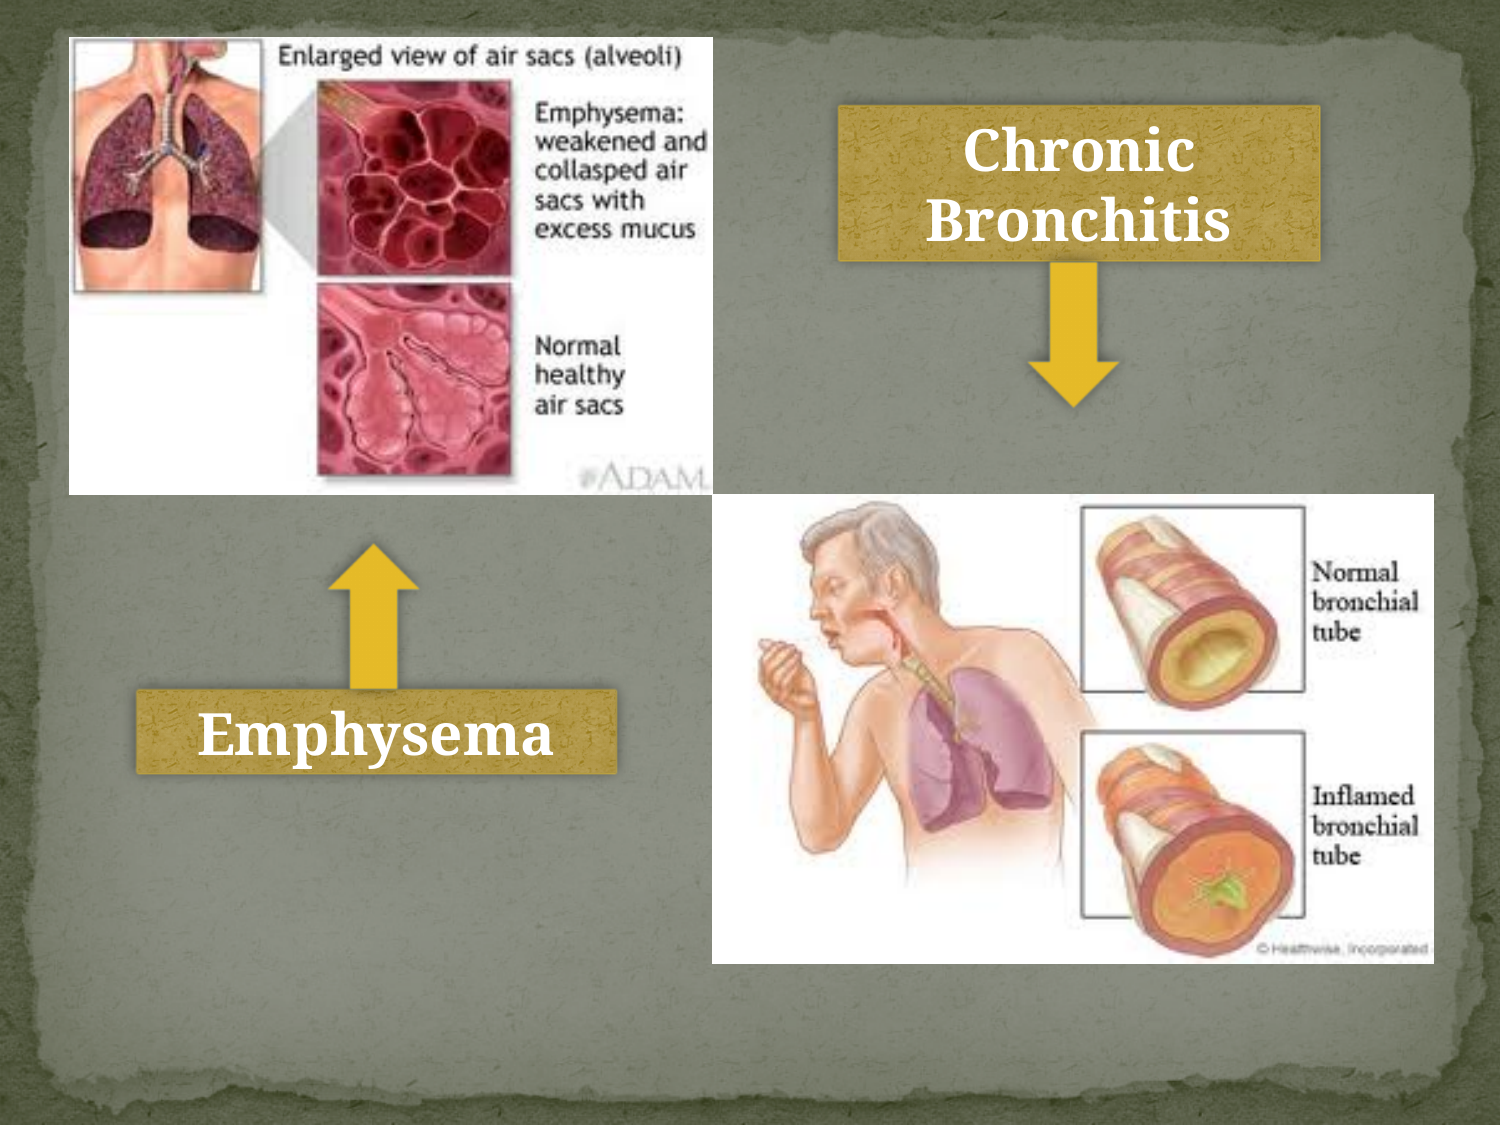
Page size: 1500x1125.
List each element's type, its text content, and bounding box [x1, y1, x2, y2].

text_box Chronic Bronchitis [840, 107, 1319, 260]
text_box Emphysema [139, 692, 615, 772]
picture [69, 37, 1434, 964]
text_box [332, 546, 416, 688]
text_box [1032, 264, 1115, 405]
